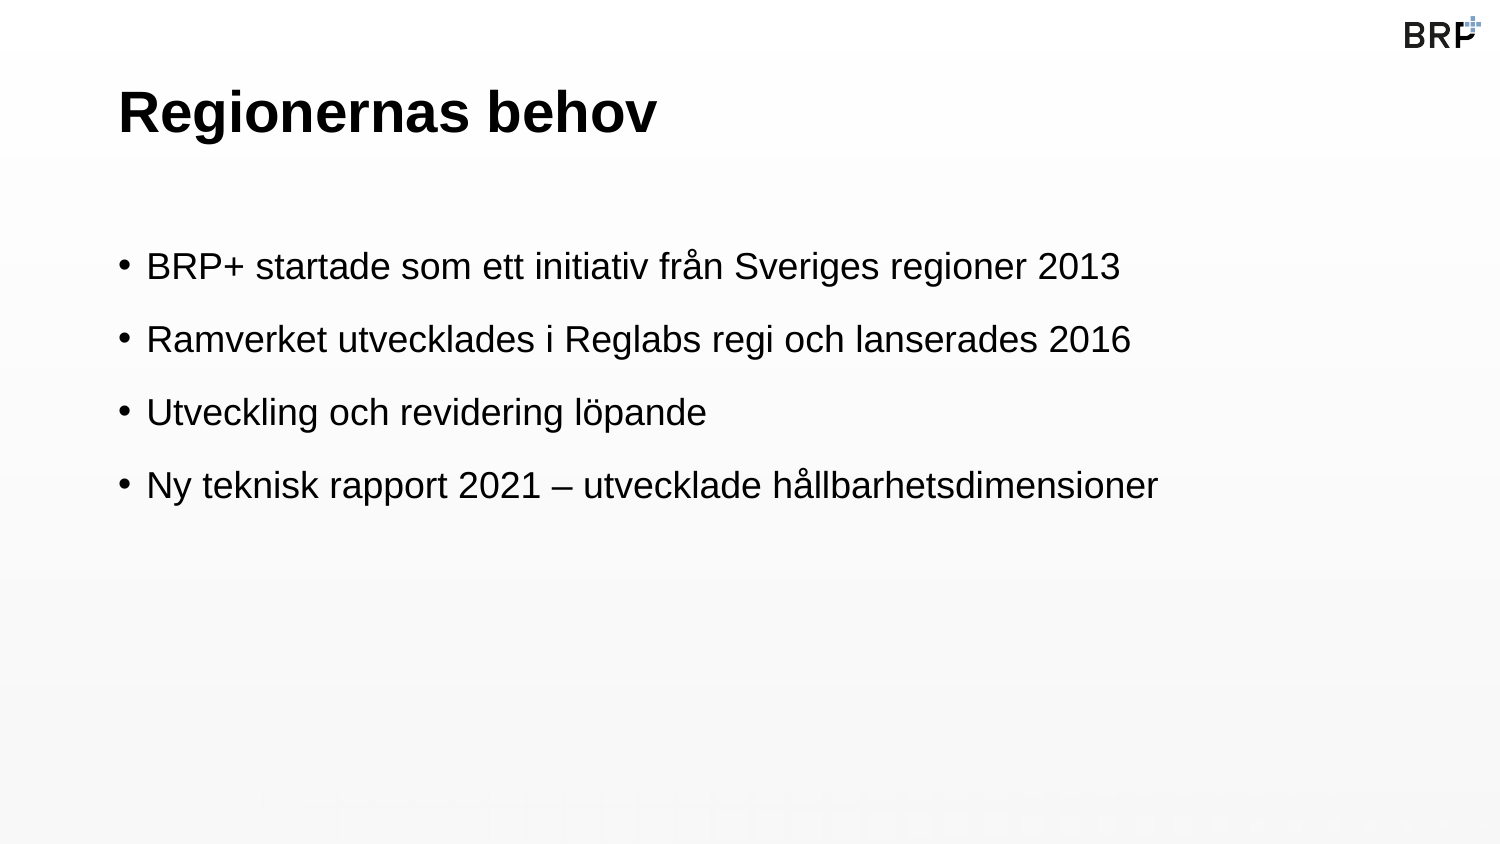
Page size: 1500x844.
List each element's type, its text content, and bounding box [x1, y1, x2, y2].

title Regionernas behov [103, 66, 1284, 208]
list BRP+ startade som ett initiativ från Sveriges regioner 2013 Ramverket utvecklades i Reglabs regi och lanserades 2016 Utveckling och revidering löpande Ny teknisk rapport 2021 – utvecklade hållbarhetsdimensioner [103, 234, 1397, 809]
picture [1405, 16, 1481, 48]
